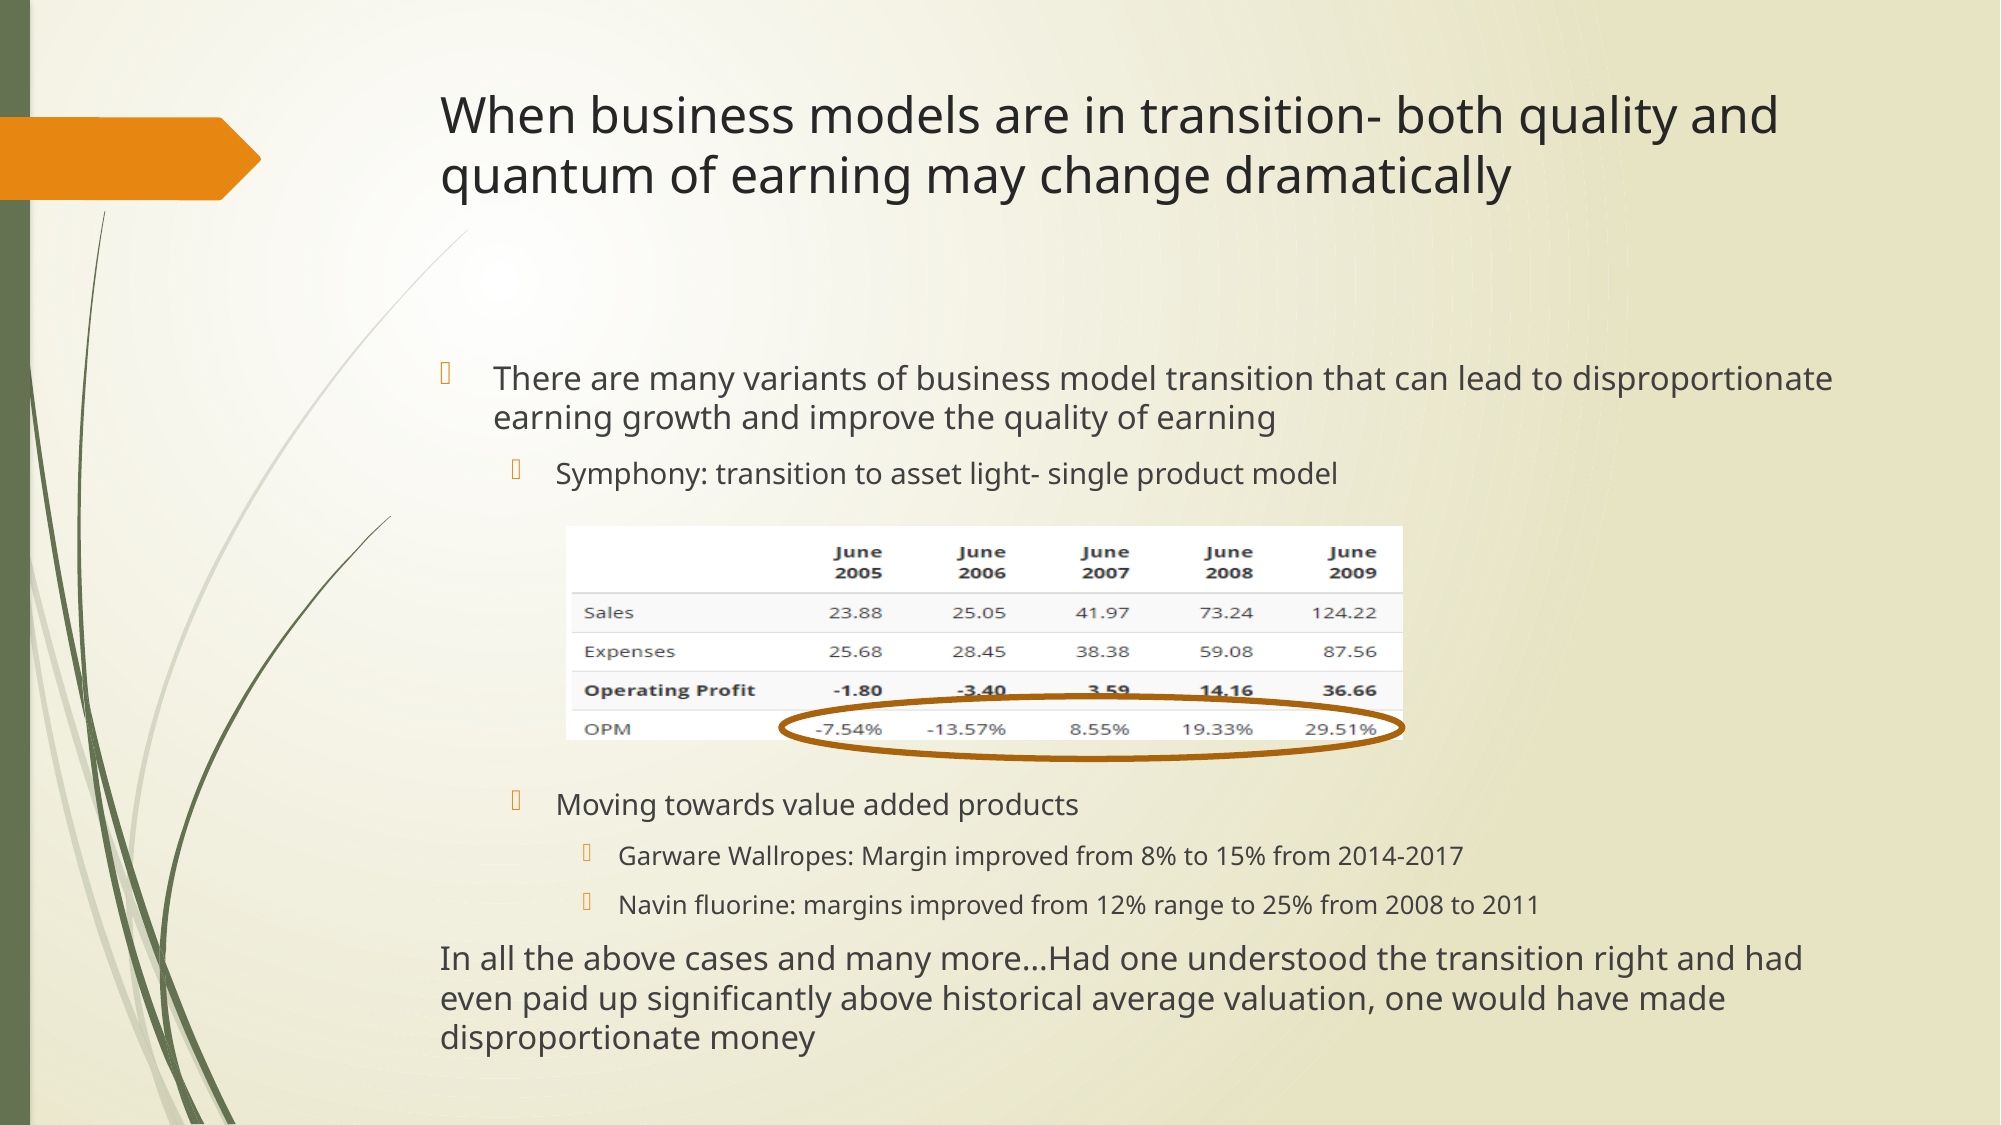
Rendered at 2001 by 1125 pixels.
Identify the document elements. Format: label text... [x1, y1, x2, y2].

picture [566, 525, 1403, 740]
text_box [838, 747, 1346, 761]
title When business models are in transition- both quality and quantum of earning may change dramatically [425, 76, 1888, 313]
list There are many variants of business model transition that can lead to disproportionate earning growth and improve the quality of earning Symphony: transition to asset light- single product model Moving towards value added products Garware Wallropes: Margin improved from 8% to 15% from 2014-2017 Navin fluorine: margins improved from 12% range to 25% from 2008 to 2011 In all the above cases and many more…Had one understood the transition right and had even paid up significantly above historical average valuation, one would have made disproportionate money [424, 350, 1888, 1068]
